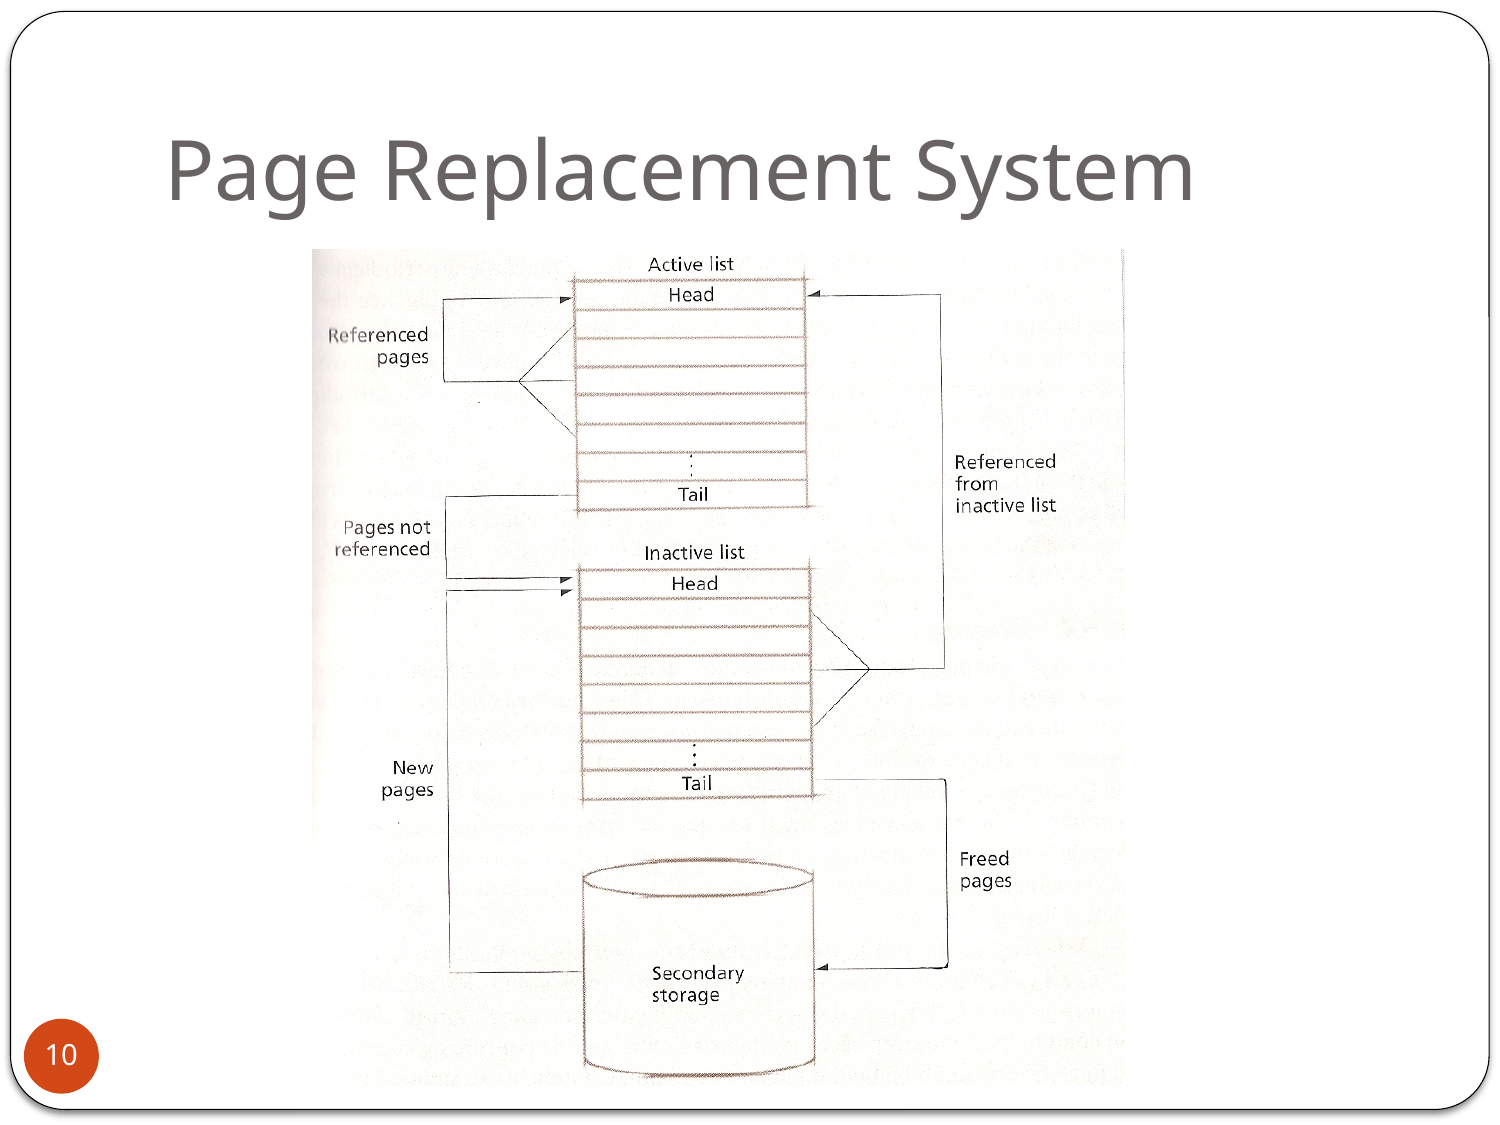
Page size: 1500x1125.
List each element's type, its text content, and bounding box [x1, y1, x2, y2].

title Page Replacement System [150, 45, 1425, 233]
slide_number 10 [23, 1018, 99, 1094]
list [312, 249, 1126, 1087]
